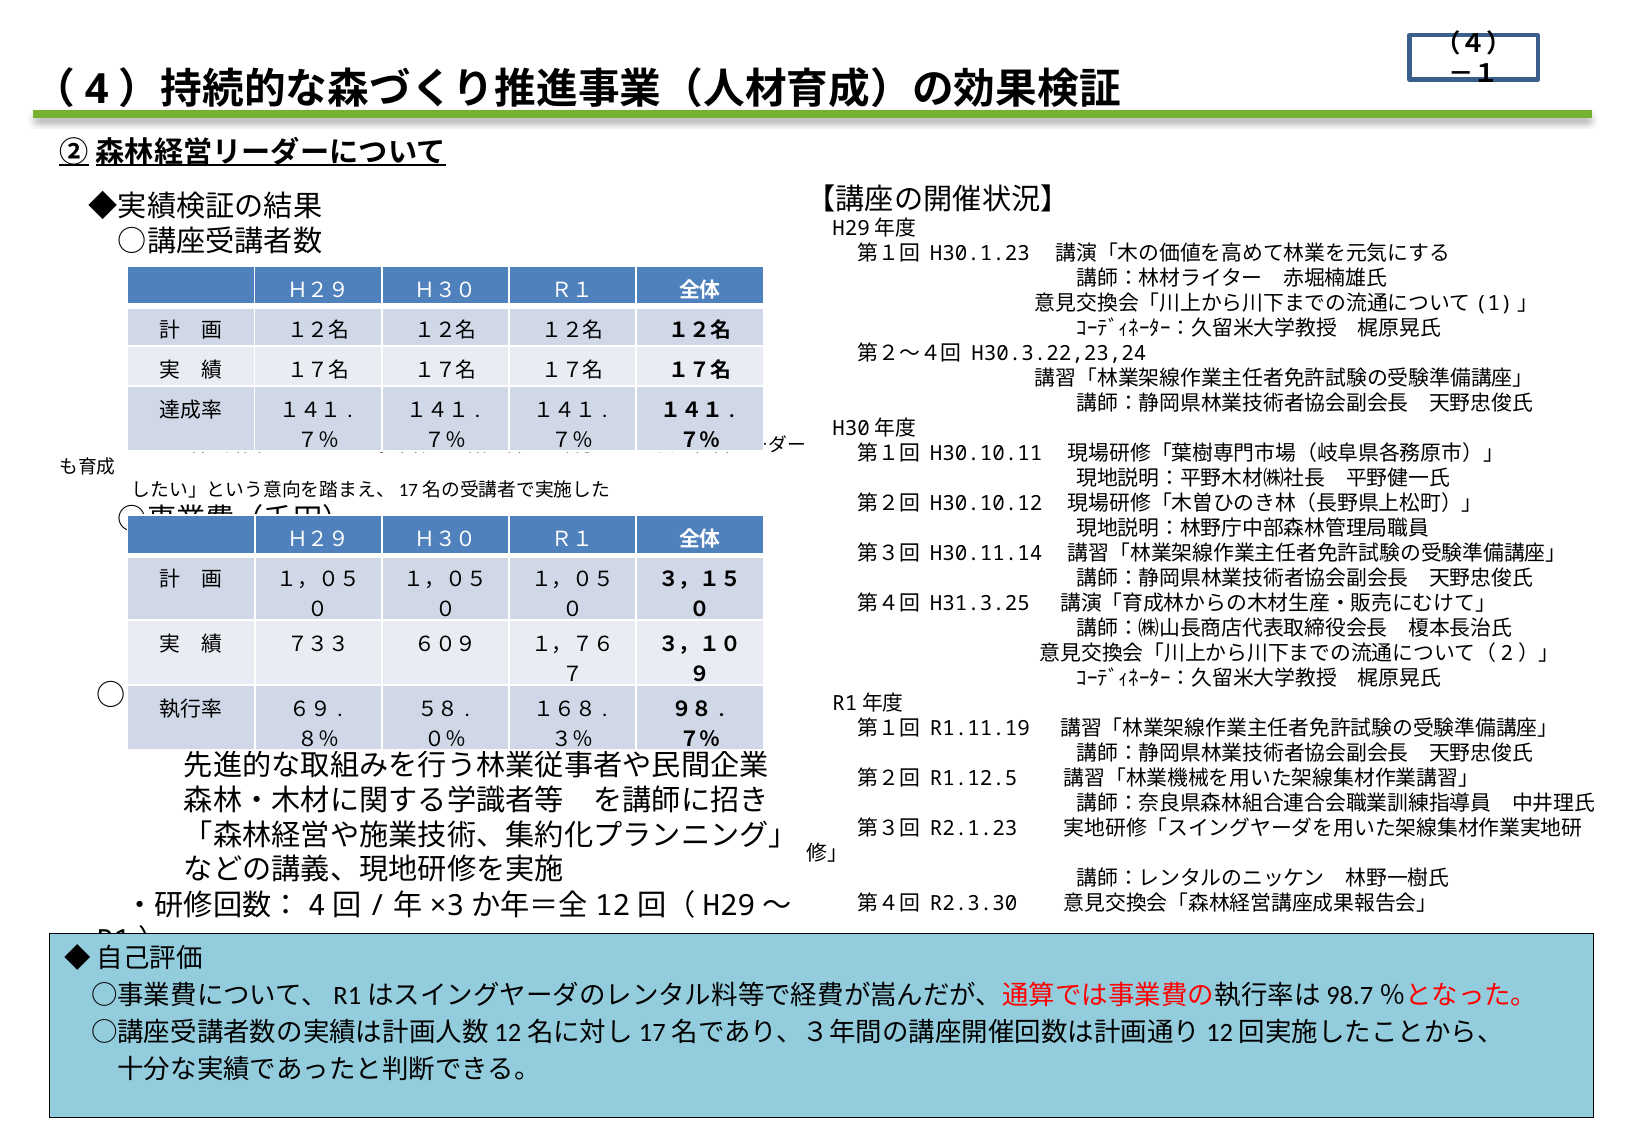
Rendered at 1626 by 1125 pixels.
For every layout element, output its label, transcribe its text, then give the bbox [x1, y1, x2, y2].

table_cell １７名 [637, 347, 763, 385]
table_header 全体 [637, 267, 763, 303]
table_cell １７名 [255, 347, 381, 385]
table_header Ｒ１ [510, 516, 635, 553]
table_cell １７名 [510, 347, 635, 385]
table_cell ６０９ [383, 621, 508, 684]
table_cell １４１.７％ [255, 387, 381, 450]
text_box 【講座の開催状況】 H29年度 第１回 H30.1.23 講演「木の価値を高めて林業を元気にする 講師：林材ライター 赤堀楠雄氏 意見交換会「川上から川下までの流通について(1)」 ｺｰﾃﾞｨﾈｰﾀｰ：久留米大学教授 梶原晃氏 第２～４回 H30.3.22,23,24 講習「林業架線作業主任者免許試験の受験準備講座」 講師：静岡県林業技術者協会副会長 天野忠俊氏 H30年度 第１回 H30.10.11 現場研修「葉樹専門市場（岐阜県各務原市）」 現地説明：平野木材㈱社長 平野健一氏 第２回 H30.10.12 現場研修「木曽ひのき林（長野県上松町）」 現地説明：林野庁中部森林管理局職員 第３回 H30.11.14 講習「林業架線作業主任者免許試験の受験準備講座」 講師：静岡県林業技術者協会副会長 天野忠俊氏 第４回 H31.3.25 講演「育成林からの木材生産・販売にむけて」 講師：㈱山長商店代表取締役会長 榎本長治氏 意見交換会「川上から川下までの流通について（2）」 ｺｰﾃﾞｨﾈｰﾀｰ：久留米大学教授 梶原晃氏 R1年度 第１回 R1.11.19 講習「林業架線作業主任者免許試験の受験準備講座」 講師：静岡県林業技術者協会副会長 天野忠俊氏 第２回 R1.12.5 講習「林業機械を用いた架線集材作業講習」 講師：奈良県森林組合連合会職業訓練指導員 中井理氏 第３回 R2.1.23 実地研修「スイングヤーダを用いた架線集材作業実地研修」 講師：レンタルのニッケン 林野一樹氏 第４回 R2.3.30 意見交換会「森林経営講座成果報告会」 [791, 172, 1625, 922]
table_header Ｈ３０ [383, 516, 508, 553]
table_cell １，０５０ [256, 558, 381, 619]
table_cell １４１.７％ [383, 387, 508, 450]
text_box ○事業内容 ・森林経営について 先進的な取組みを行う林業従事者や民間企業 森林・木材に関する学識者等 を講師に招き 「森林経営や施業技術、集約化プランニング」 などの講義、現地研修を実施 ・研修回数：4回/年×3か年＝全12回（H29～R1） [81, 668, 837, 933]
table_cell １２名 [383, 309, 508, 345]
table_header [128, 516, 254, 553]
table_cell 執行率 [128, 686, 254, 749]
table_cell １２名 [637, 309, 763, 345]
text_box （4）持続的な森づくり推進事業（人材育成）の効果検証 [18, 54, 1167, 120]
table_cell 実 績 [128, 347, 254, 385]
table_cell １，０５０ [383, 558, 508, 619]
table_cell １６８.３％ [510, 686, 635, 749]
table_cell １，０５０ [510, 558, 635, 619]
table_cell ６９.８％ [256, 686, 381, 749]
table_header Ｈ３０ [383, 267, 508, 303]
table_cell ９８.７％ [637, 686, 763, 749]
table_header [128, 267, 254, 303]
table_cell １７名 [383, 347, 508, 385]
table_header Ｈ２９ [256, 516, 381, 553]
table_cell ３，１０９ [637, 621, 763, 684]
text_box （４）－１ [1407, 33, 1540, 82]
table_cell 達成率 [128, 387, 254, 450]
table_header 全体 [637, 516, 763, 553]
table_cell １２名 [255, 309, 381, 345]
table_cell ５８.０％ [383, 686, 508, 749]
table_cell ３，１５０ [637, 558, 763, 619]
text_box ◆自己評価 ○事業費について、R1はスイングヤーダのレンタル料等で経費が嵩んだが、通算では事業費の執行率は98.7％となった。 ○講座受講者数の実績は計画人数12名に対し17名であり、３年間の講座開催回数は計画通り12回実施したことから、 十分な実績であったと判断できる。 [49, 933, 1594, 1118]
table_cell 計 画 [128, 309, 254, 345]
table_cell ７３３ [256, 621, 381, 684]
table_cell １，７６７ [510, 621, 635, 684]
table_cell １４１.７％ [510, 387, 635, 450]
table_cell 実 績 [128, 621, 254, 684]
text_box ②森林経営リーダーについて ◆実績検証の結果 ○講座受講者数 12名で計画していたが、事業体との話し合い「若手、その次の経営リーダーも育成 したい」という意向を踏まえ、17名の受講者で実施した ○事業費（千円） [44, 126, 837, 638]
table_cell 計 画 [128, 558, 254, 619]
table_cell １４１.７％ [637, 387, 763, 450]
table_cell １２名 [510, 309, 635, 345]
table_header Ｈ２９ [255, 267, 381, 303]
table_header Ｒ１ [510, 267, 635, 303]
